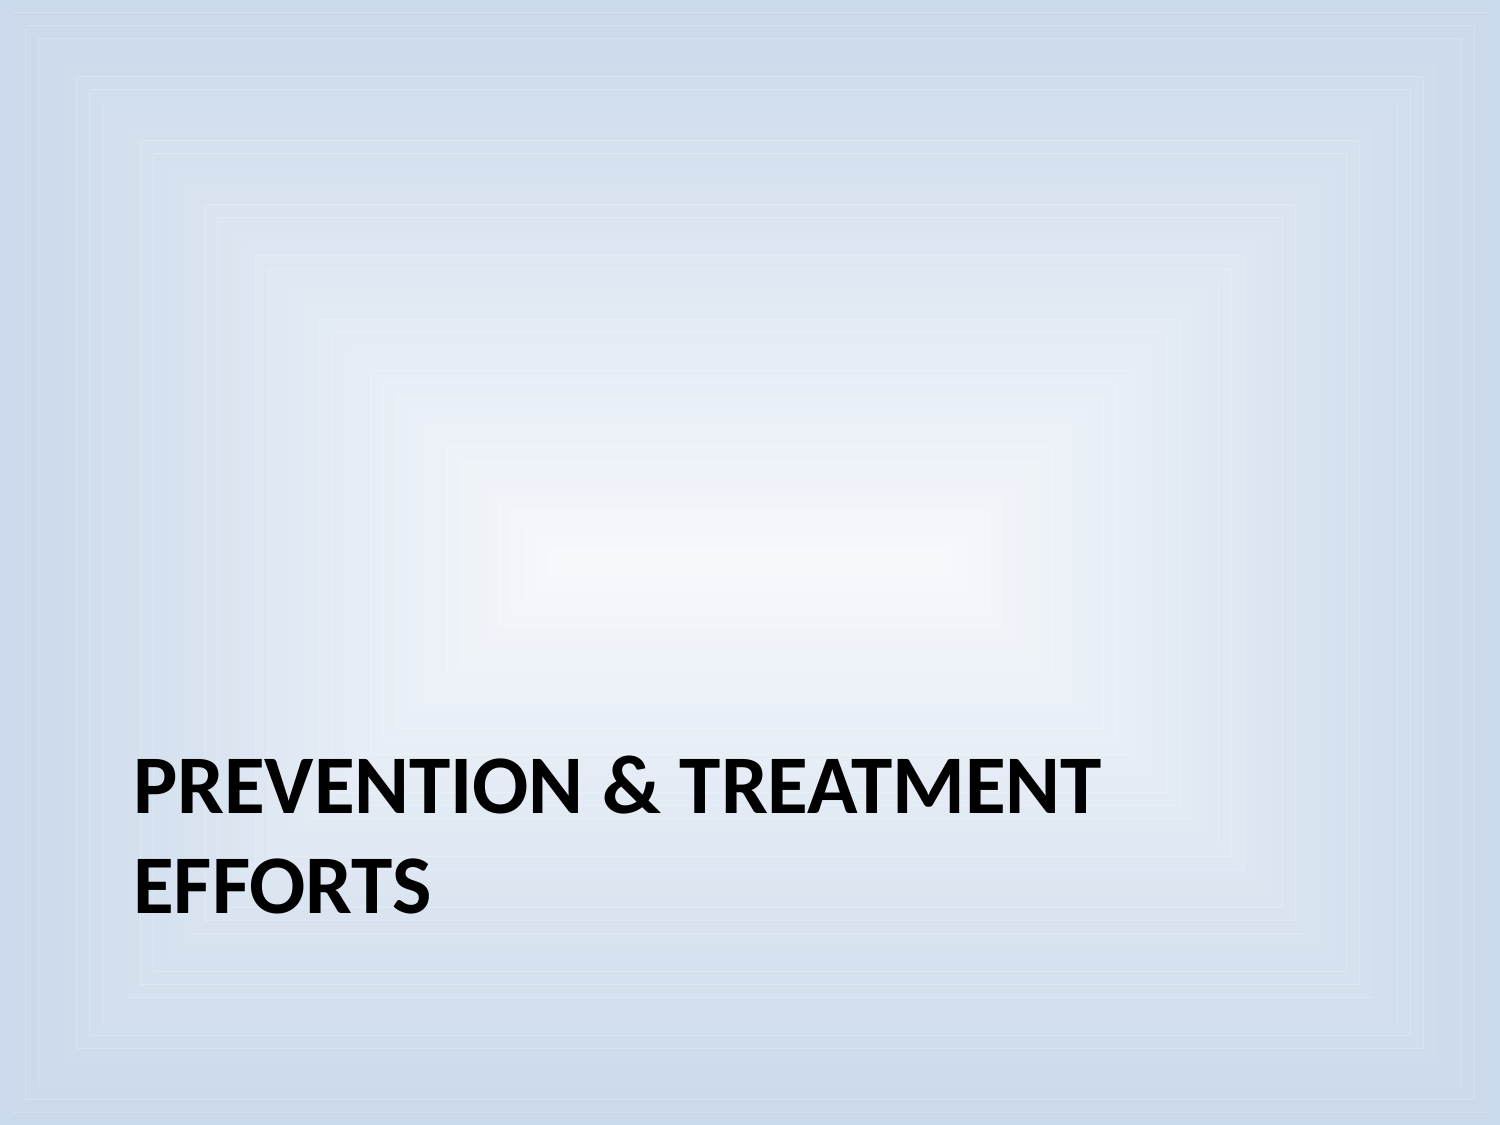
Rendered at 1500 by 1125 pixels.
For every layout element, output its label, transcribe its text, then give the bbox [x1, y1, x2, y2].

title Prevention & treatment efforts [118, 722, 1394, 947]
